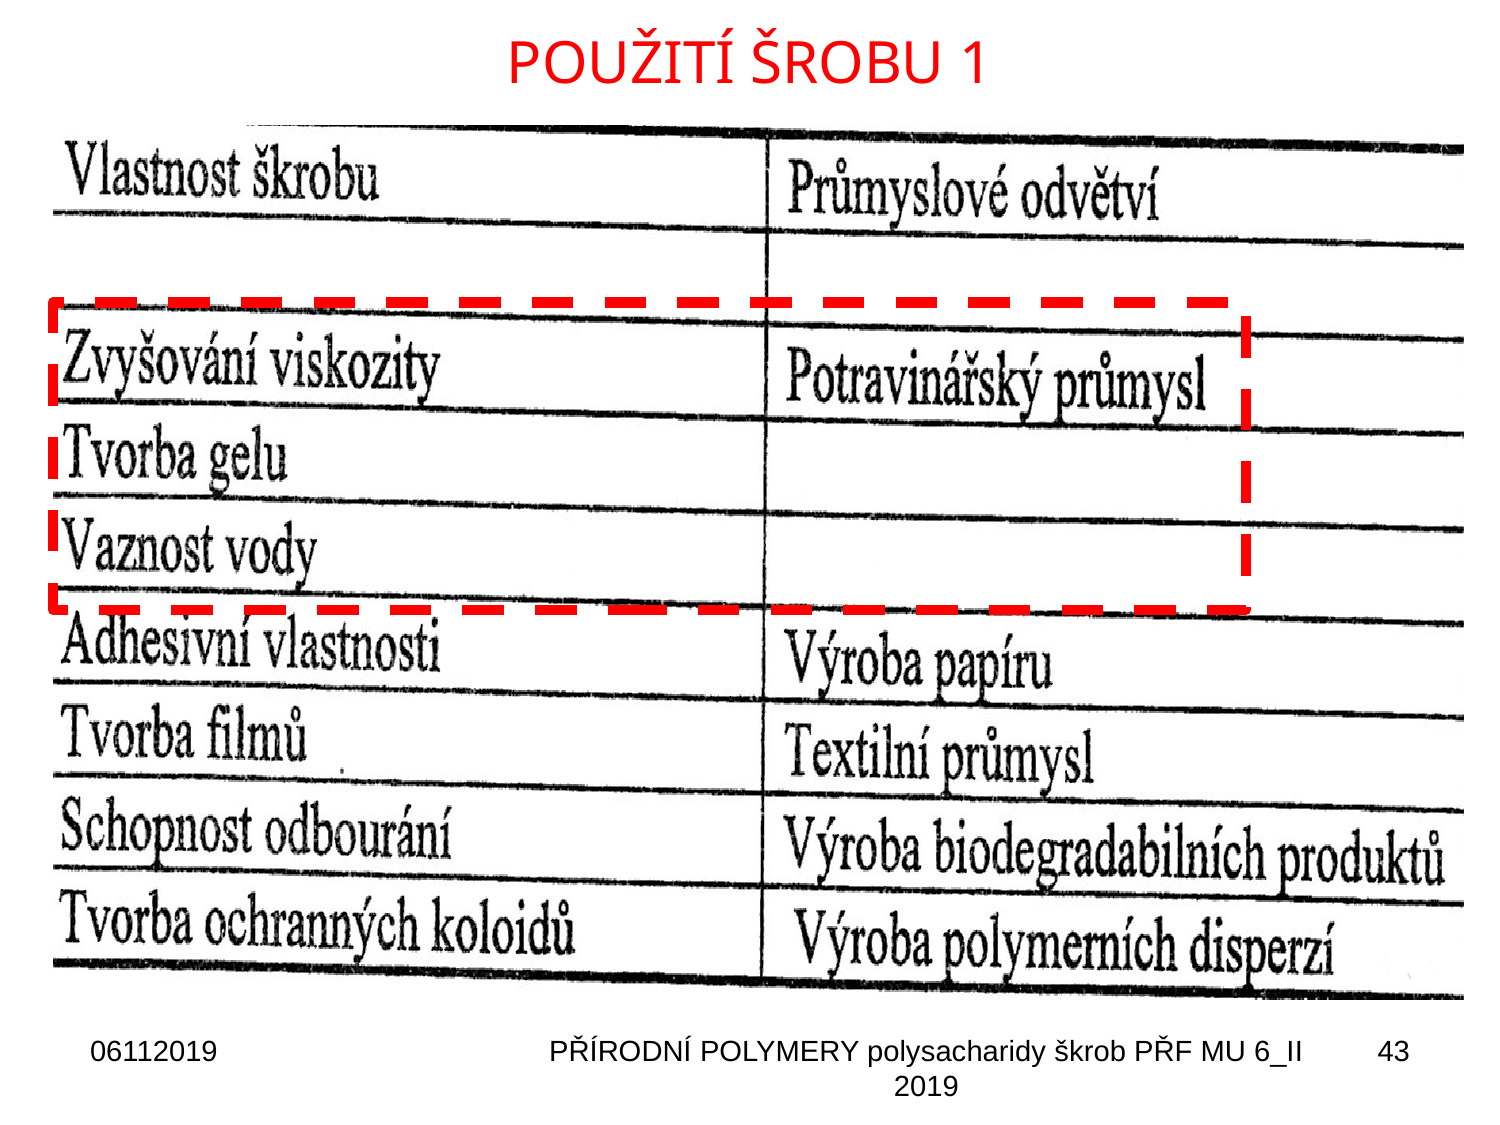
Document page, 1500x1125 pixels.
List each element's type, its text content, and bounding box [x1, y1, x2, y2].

slide_number 06112019 [74, 1024, 426, 1103]
title POUŽITÍ ŠROBU 1 [74, 18, 1426, 103]
footer PŘÍRODNÍ POLYMERY polysacharidy škrob PŘF MU 6_II 2019 [512, 1024, 1074, 1103]
picture [52, 125, 1464, 1000]
slide_number 43 [1074, 1024, 1426, 1103]
